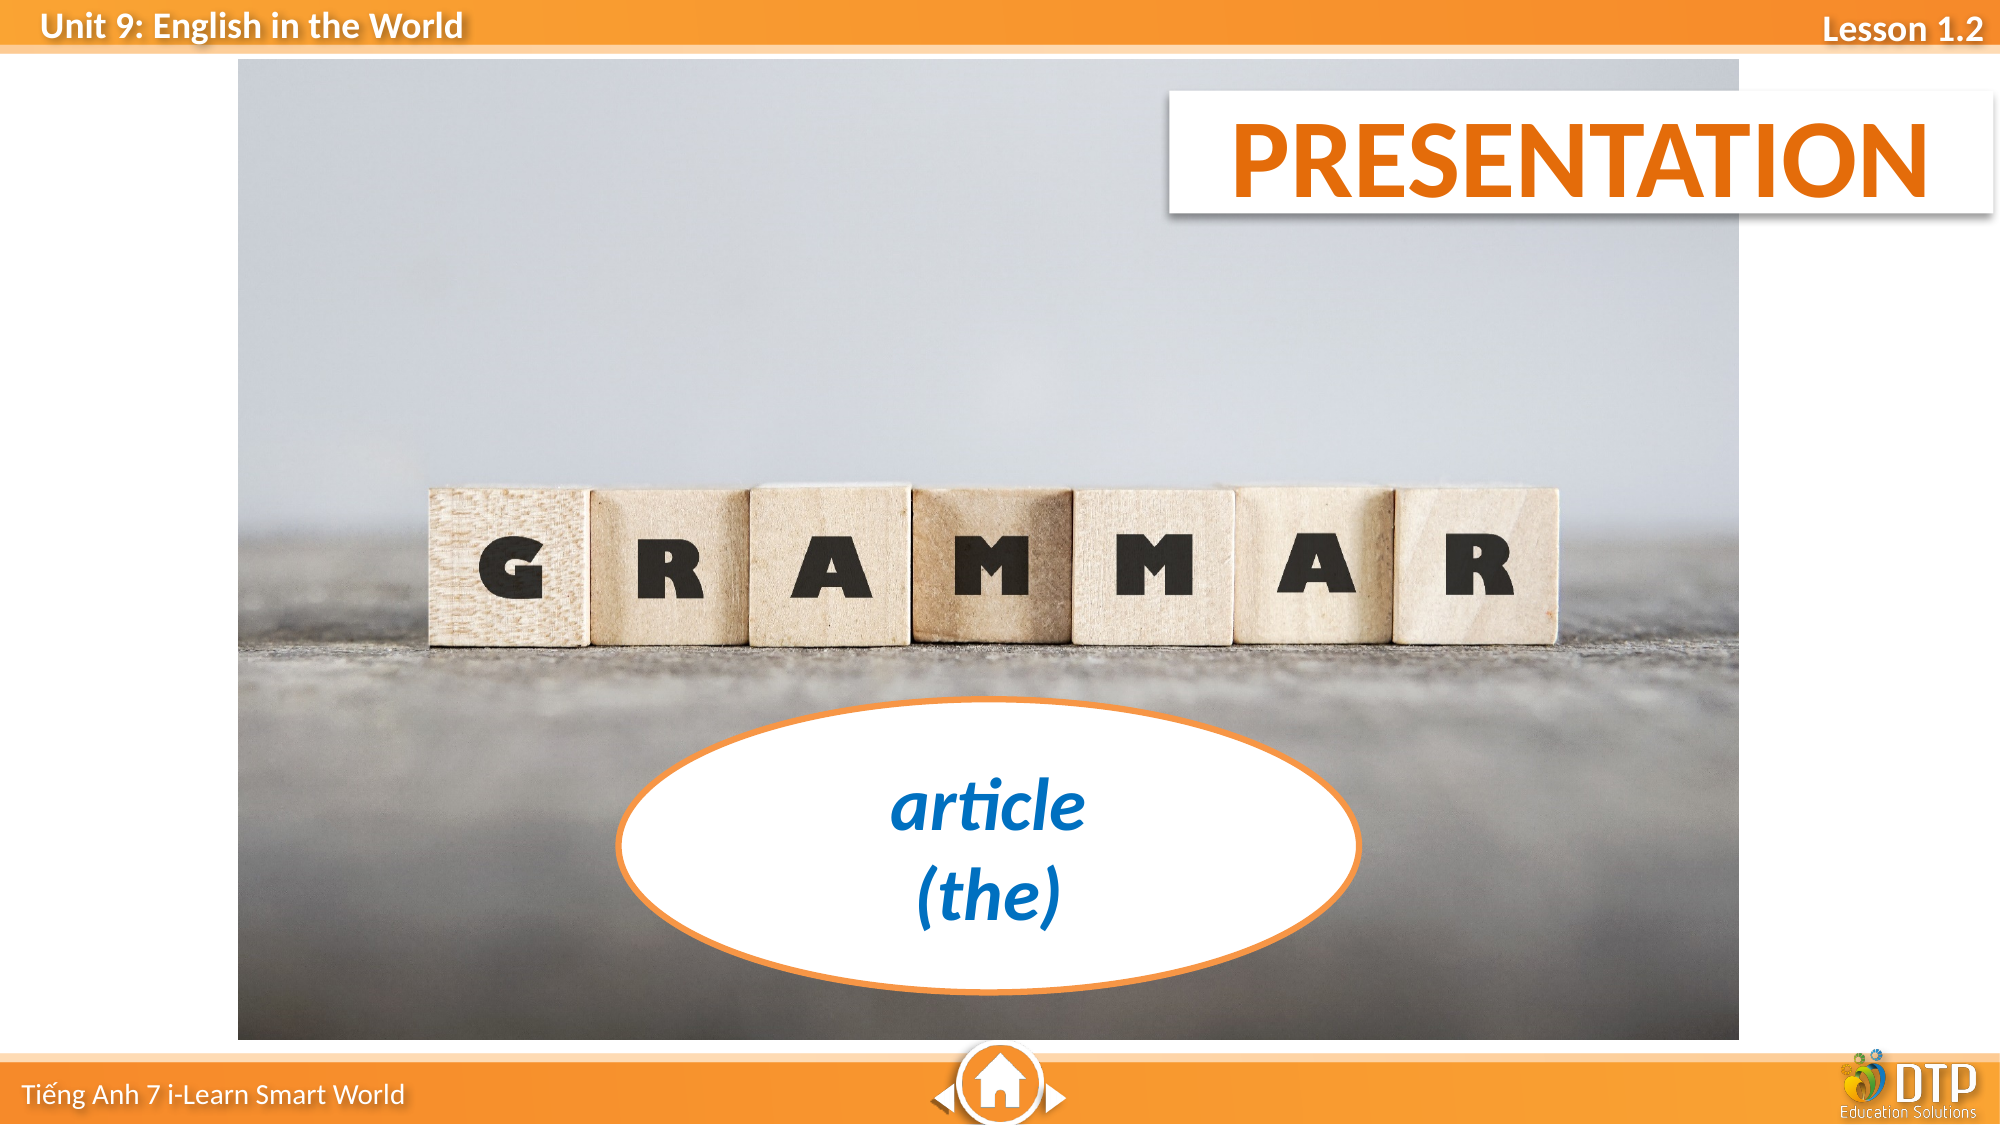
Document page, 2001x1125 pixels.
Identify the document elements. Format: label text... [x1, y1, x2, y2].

picture [0, 0, 2000, 1125]
text_box PRESENTATION [1744, 90, 1994, 214]
